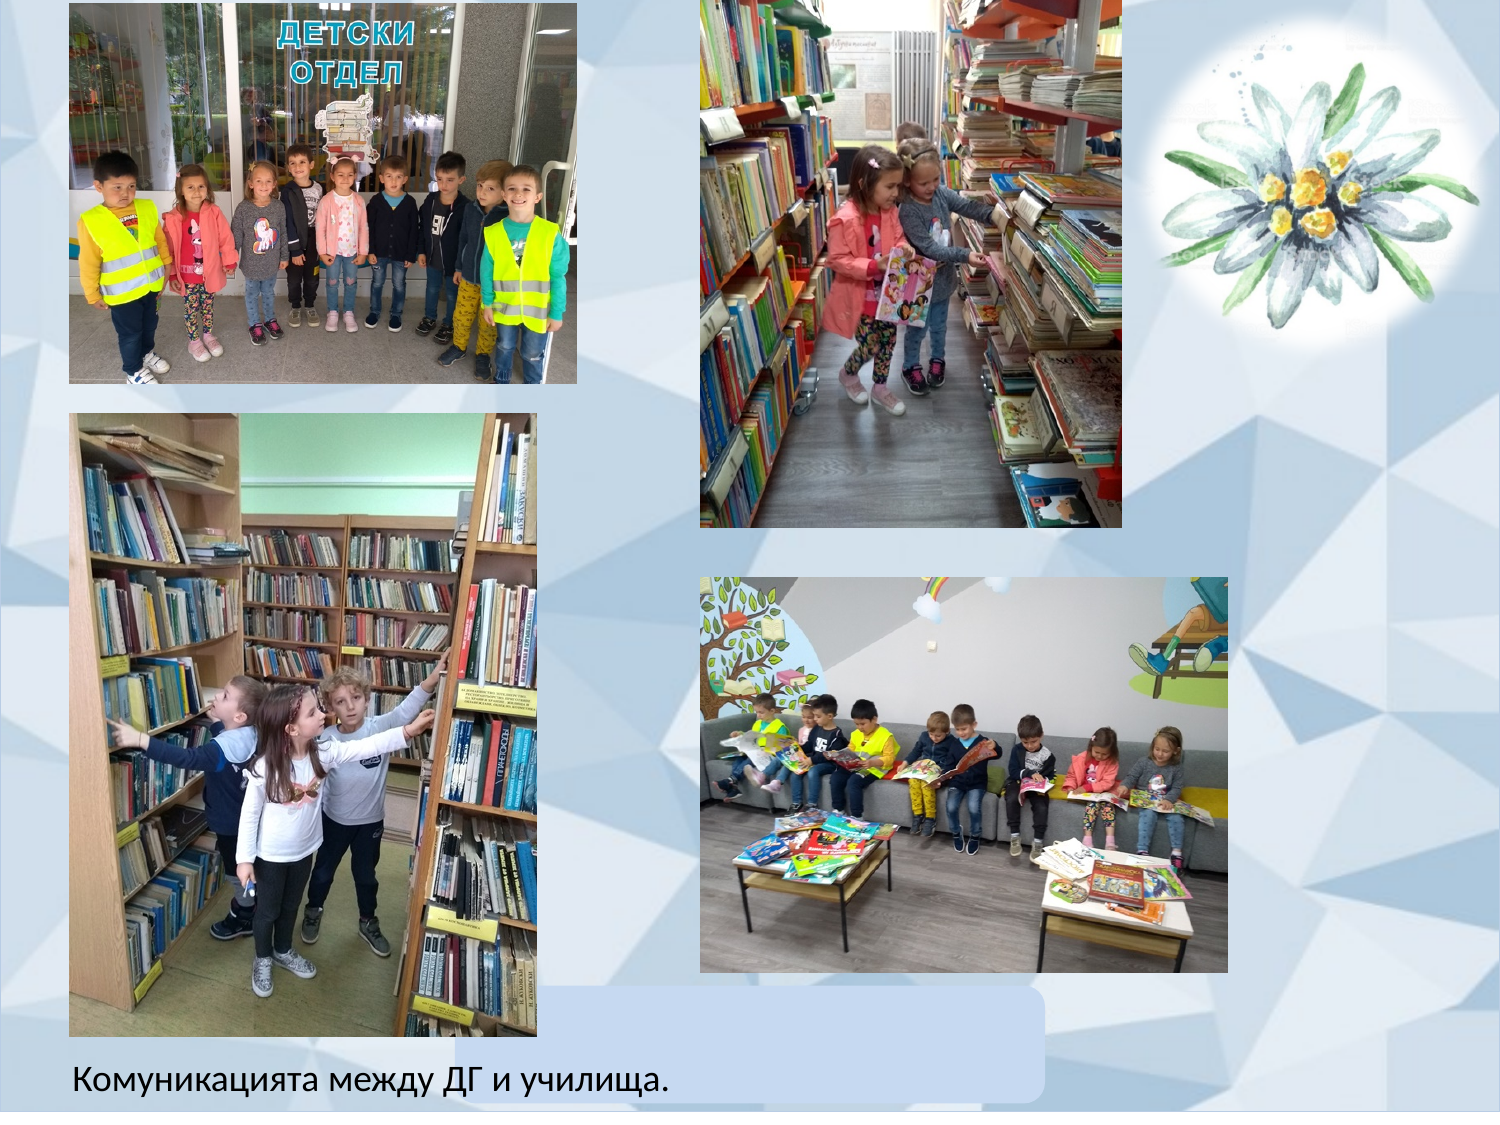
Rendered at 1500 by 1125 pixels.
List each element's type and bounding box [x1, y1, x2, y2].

picture [69, 413, 538, 1037]
picture [1124, 0, 1500, 368]
picture [700, 0, 1123, 529]
list [0, 0, 1500, 1112]
picture [700, 577, 1228, 974]
picture [68, 2, 577, 384]
